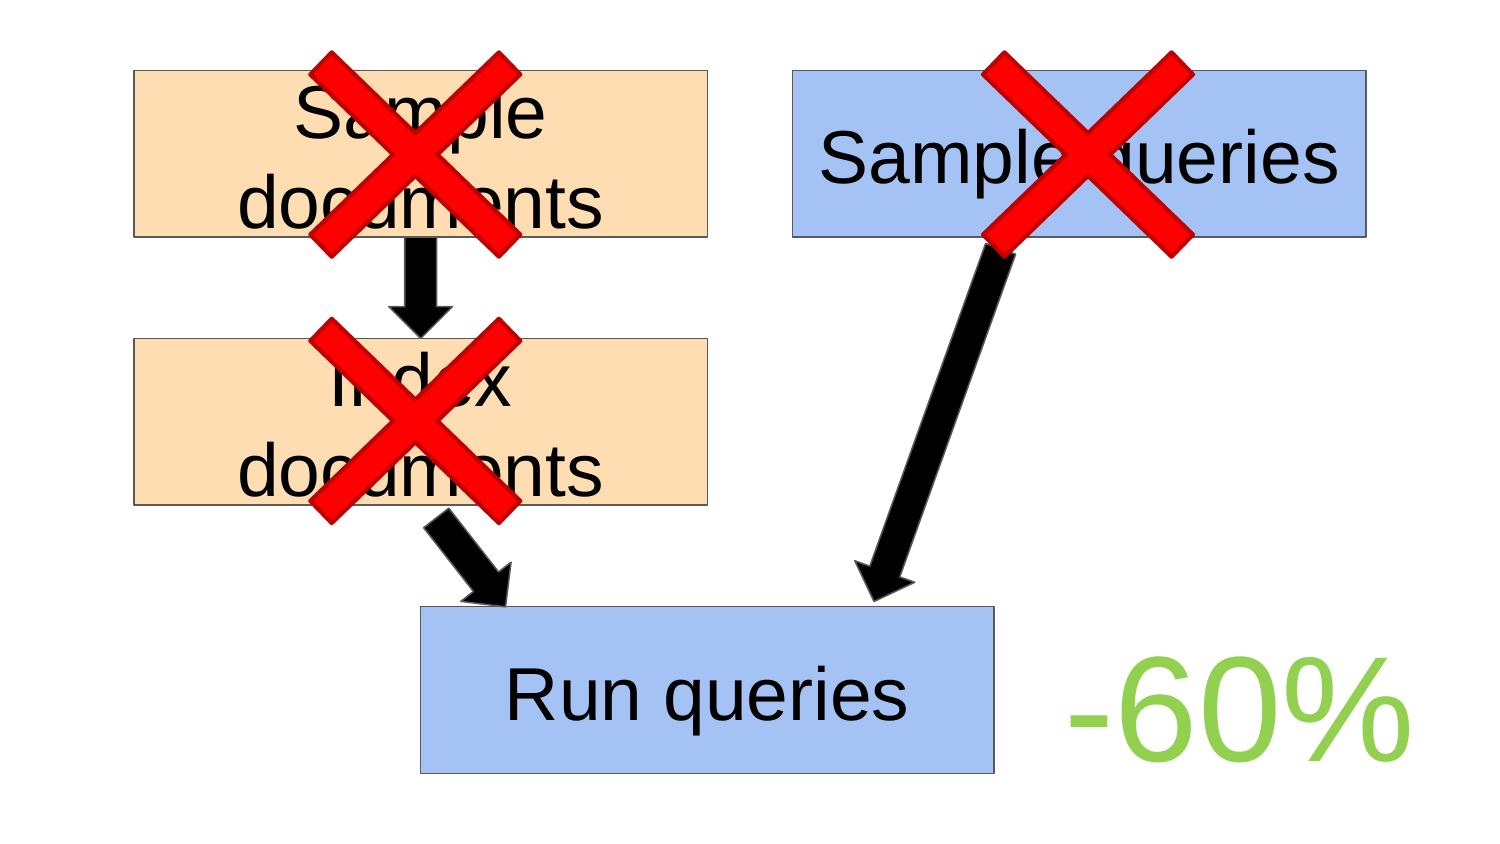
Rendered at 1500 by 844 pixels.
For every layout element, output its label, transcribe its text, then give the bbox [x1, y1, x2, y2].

text_box [854, 243, 1016, 602]
text_box [980, 50, 1196, 259]
text_box Index documents [133, 338, 389, 506]
text_box Index documents [442, 338, 708, 506]
text_box Sample documents [356, 180, 475, 238]
text_box Index documents [356, 338, 474, 396]
text_box Sample queries [792, 70, 1062, 238]
text_box Sample queries [1114, 70, 1367, 238]
text_box -60% [1049, 596, 1445, 806]
text_box Index documents [354, 446, 477, 506]
text_box [423, 508, 512, 607]
text_box Sample documents [133, 70, 389, 238]
text_box [388, 237, 453, 339]
text_box Sample queries [1027, 70, 1149, 129]
text_box Sample documents [355, 70, 476, 129]
text_box Sample documents [442, 70, 708, 238]
text_box [308, 50, 523, 259]
text_box Run queries [420, 606, 995, 774]
text_box Sample queries [1028, 180, 1148, 238]
text_box [308, 316, 523, 526]
